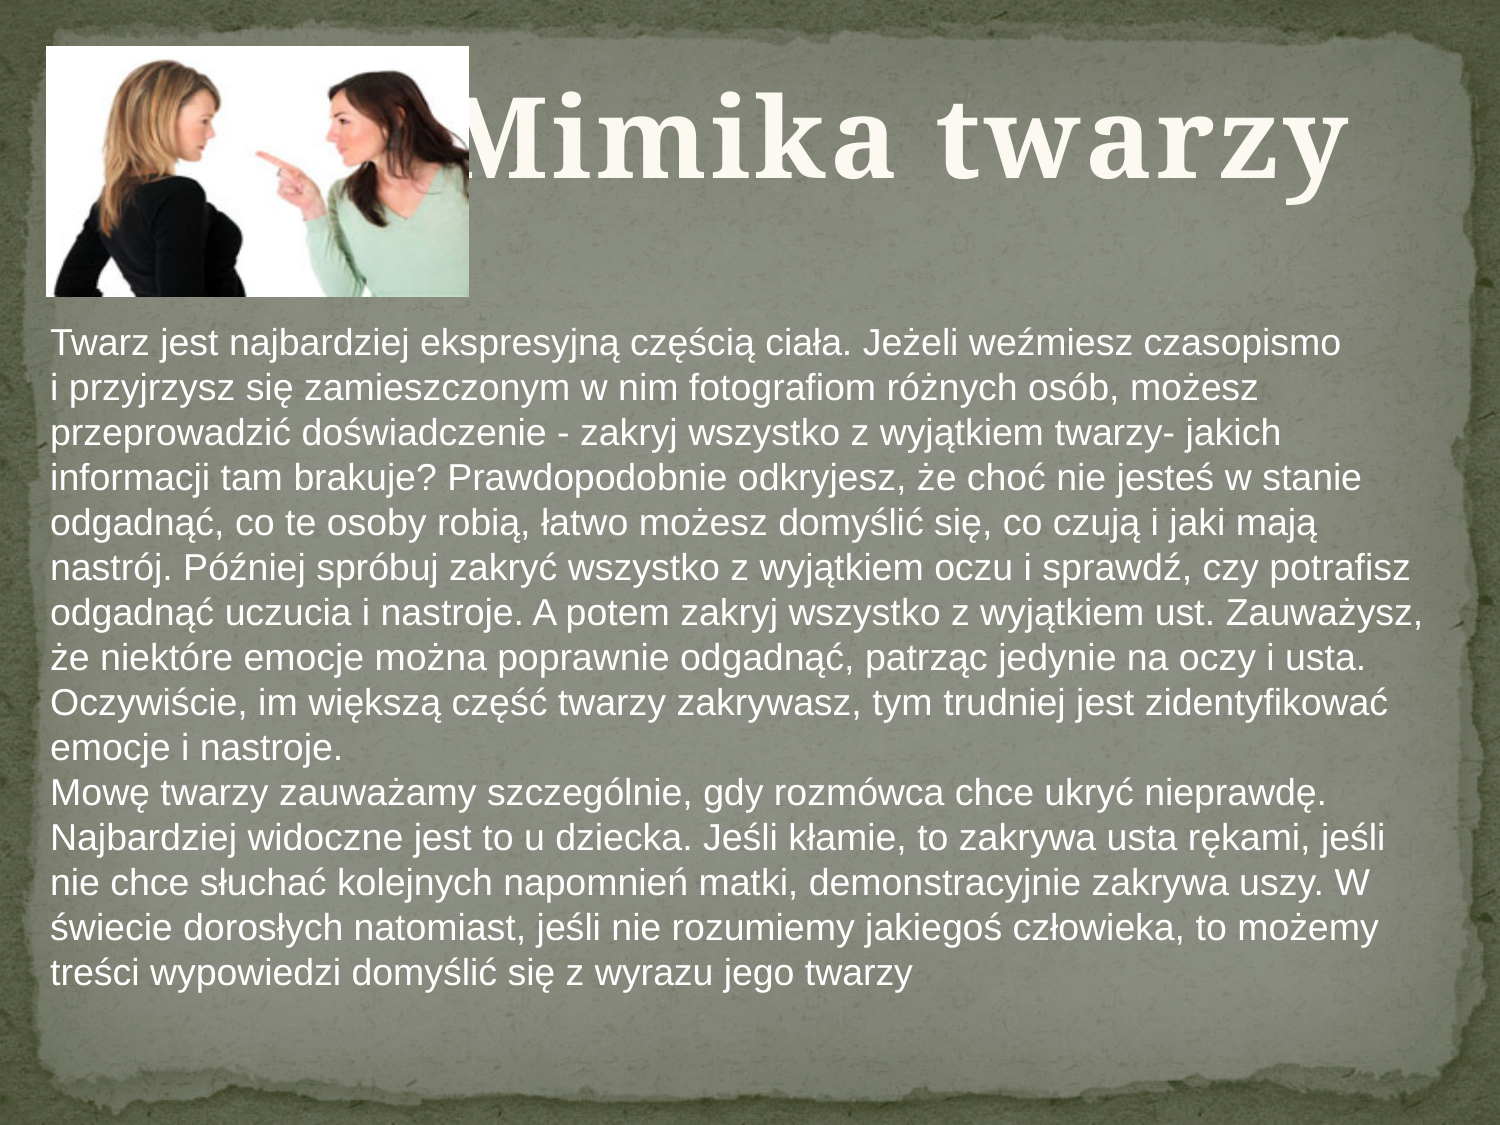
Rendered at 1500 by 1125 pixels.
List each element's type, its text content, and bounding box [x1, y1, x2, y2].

text_box Mimika twarzy [477, 58, 1399, 209]
picture [46, 46, 469, 297]
text_box Twarz jest najbardziej ekspresyjną częścią ciała. Jeżeli weźmiesz czasopismo i przyjrzysz się zamieszczonym w nim fotografiom różnych osób, możesz przeprowadzić doświadczenie - zakryj wszystko z wyjątkiem twarzy- jakich informacji tam brakuje? Prawdopodobnie odkryjesz, że choć nie jesteś w stanie odgadnąć, co te osoby robią, łatwo możesz domyślić się, co czują i jaki mają nastrój. Później spróbuj zakryć wszystko z wyjątkiem oczu i sprawdź, czy potrafisz odgadnąć uczucia i nastroje. A potem zakryj wszystko z wyjątkiem ust. Zauważysz, że niektóre emocje można poprawnie odgadnąć, patrząc jedynie na oczy i usta. Oczywiście, im większą część twarzy zakrywasz, tym trudniej jest zidentyfikować emocje i nastroje. Mowę twarzy zauważamy szczególnie, gdy rozmówca chce ukryć nieprawdę. Najbardziej widoczne jest to u dziecka. Jeśli kłamie, to zakrywa usta rękami, jeśli nie chce słuchać kolejnych napomnień matki, demonstracyjnie zakrywa uszy. W świecie dorosłych natomiast, jeśli nie rozumiemy jakiegoś człowieka, to możemy treści wypowiedzi domyślić się z wyrazu jego twarzy [35, 310, 1442, 1001]
